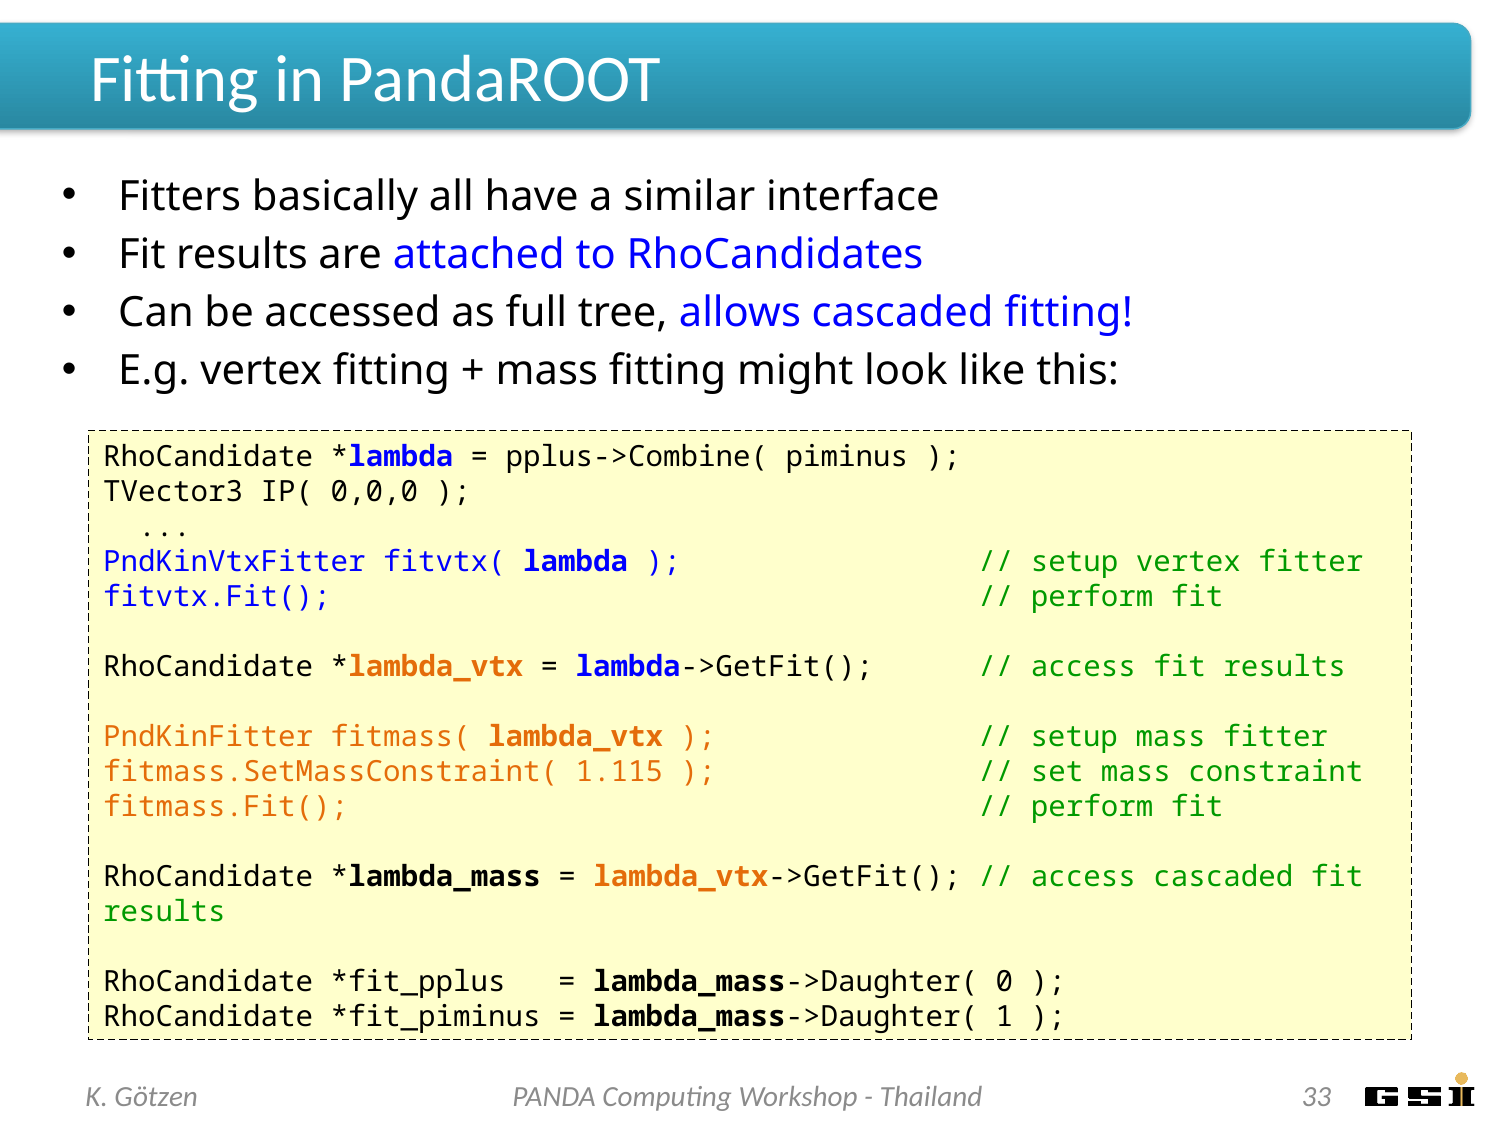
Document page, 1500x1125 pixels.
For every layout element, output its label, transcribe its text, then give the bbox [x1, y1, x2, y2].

title Fitting in PandaROOT [75, 27, 1425, 123]
text_box RhoCandidate *lambda = pplus->Combine( piminus ); TVector3 IP( 0,0,0 ); ... PndKinVtxFitter fitvtx( lambda ); // setup vertex fitter fitvtx.Fit(); // perform fit RhoCandidate *lambda_vtx = lambda->GetFit(); // access fit results PndKinFitter fitmass( lambda_vtx ); // setup mass fitter fitmass.SetMassConstraint( 1.115 ); // set mass constraint fitmass.Fit(); // perform fit RhoCandidate *lambda_mass = lambda_vtx->GetFit(); // access cascaded fit results RhoCandidate *fit_pplus = lambda_mass->Daughter( 0 ); RhoCandidate *fit_piminus = lambda_mass->Daughter( 1 ); [88, 430, 1412, 1040]
slide_number K. Götzen [70, 1065, 421, 1125]
list Fitters basically all have a similar interface Fit results are attached to RhoCandidates Can be accessed as full tree, allows cascaded fitting! E.g. vertex fitting + mass fitting might look like this: [46, 160, 1454, 1028]
picture [1363, 1066, 1482, 1108]
footer PANDA Computing Workshop - Thailand [454, 1065, 1041, 1125]
slide_number 33 [1125, 1065, 1347, 1125]
